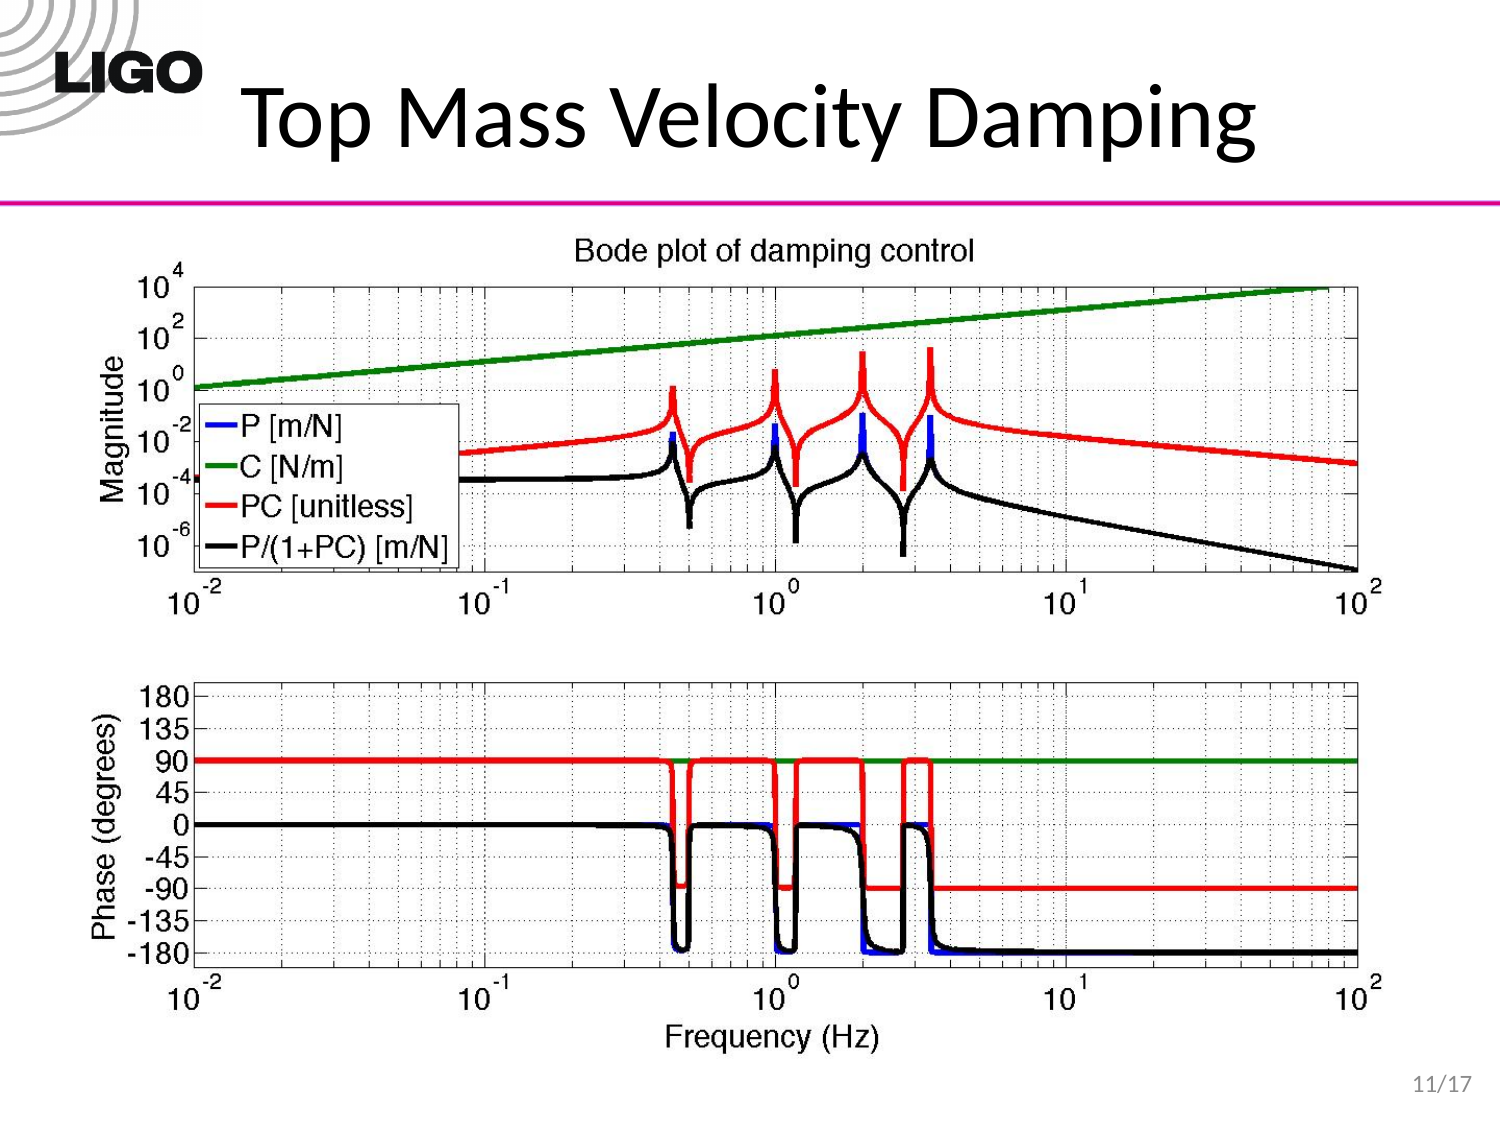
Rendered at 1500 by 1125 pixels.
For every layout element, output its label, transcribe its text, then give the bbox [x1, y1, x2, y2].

picture [0, 224, 1500, 1059]
slide_number 11/17 [1137, 1068, 1488, 1113]
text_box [0, 0, 1500, 208]
